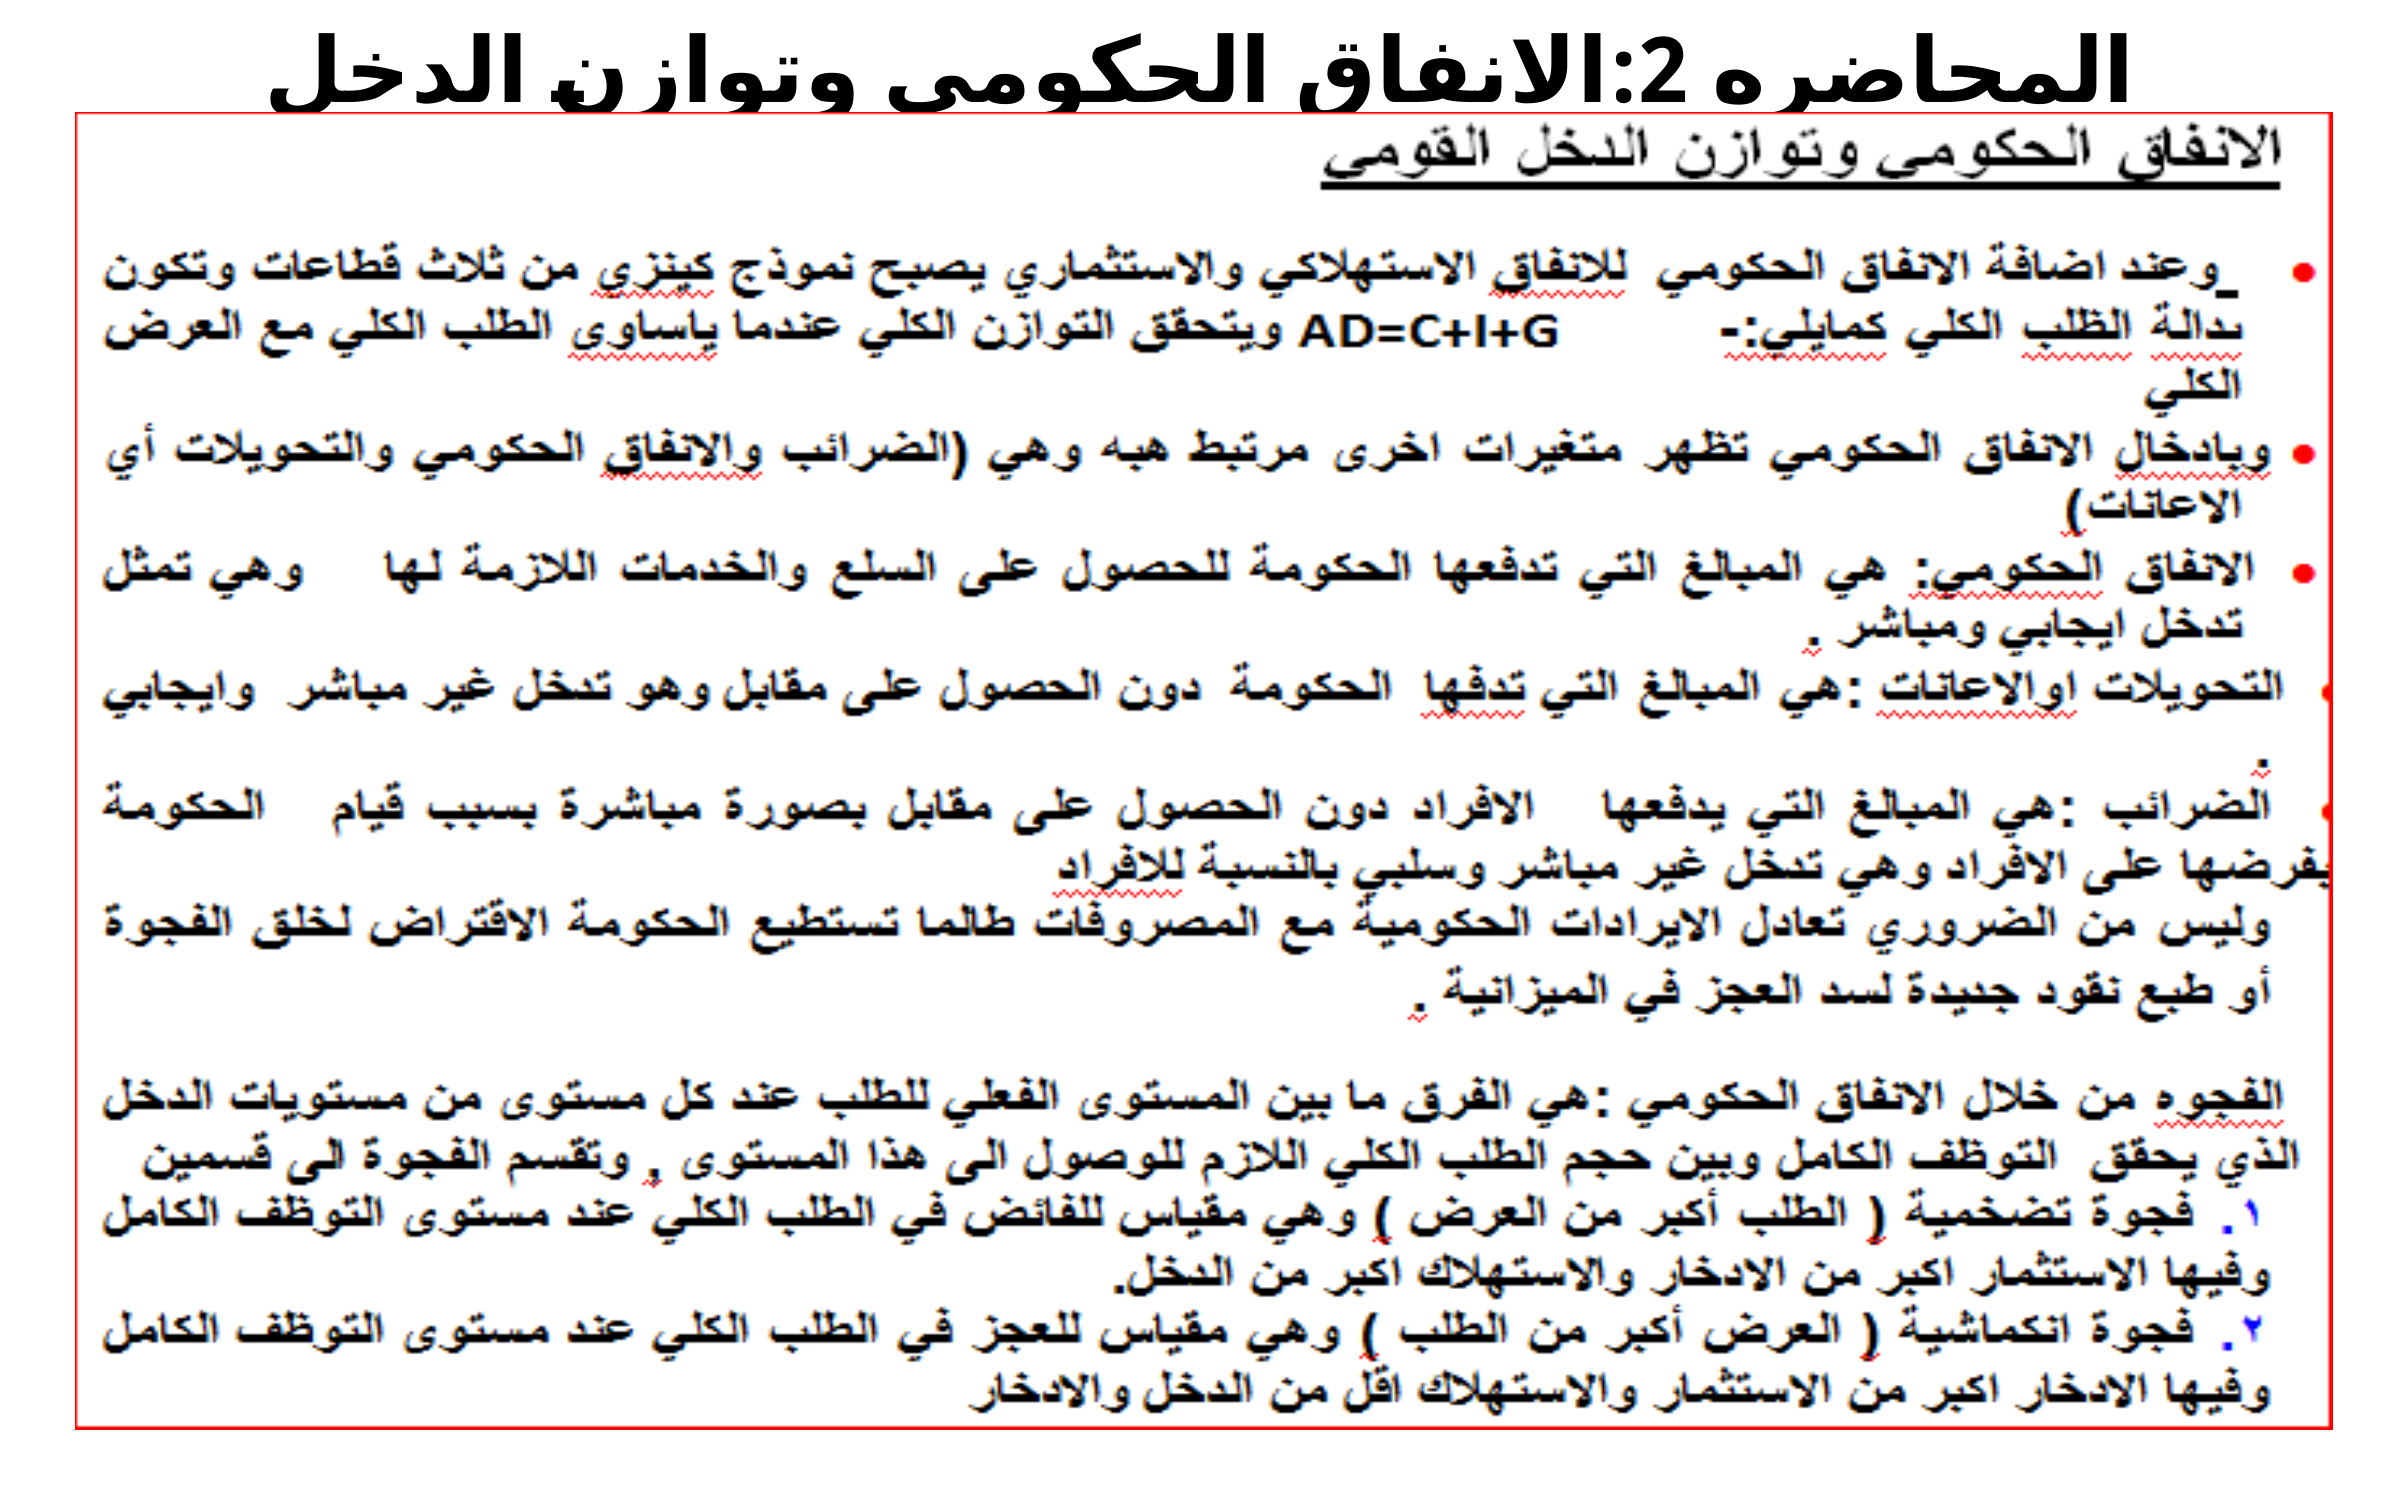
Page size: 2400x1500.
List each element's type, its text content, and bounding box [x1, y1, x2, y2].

title المحاضره 2:الانفاق الحكومي وتوازن الدخل [120, 0, 2280, 110]
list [74, 112, 2333, 1430]
